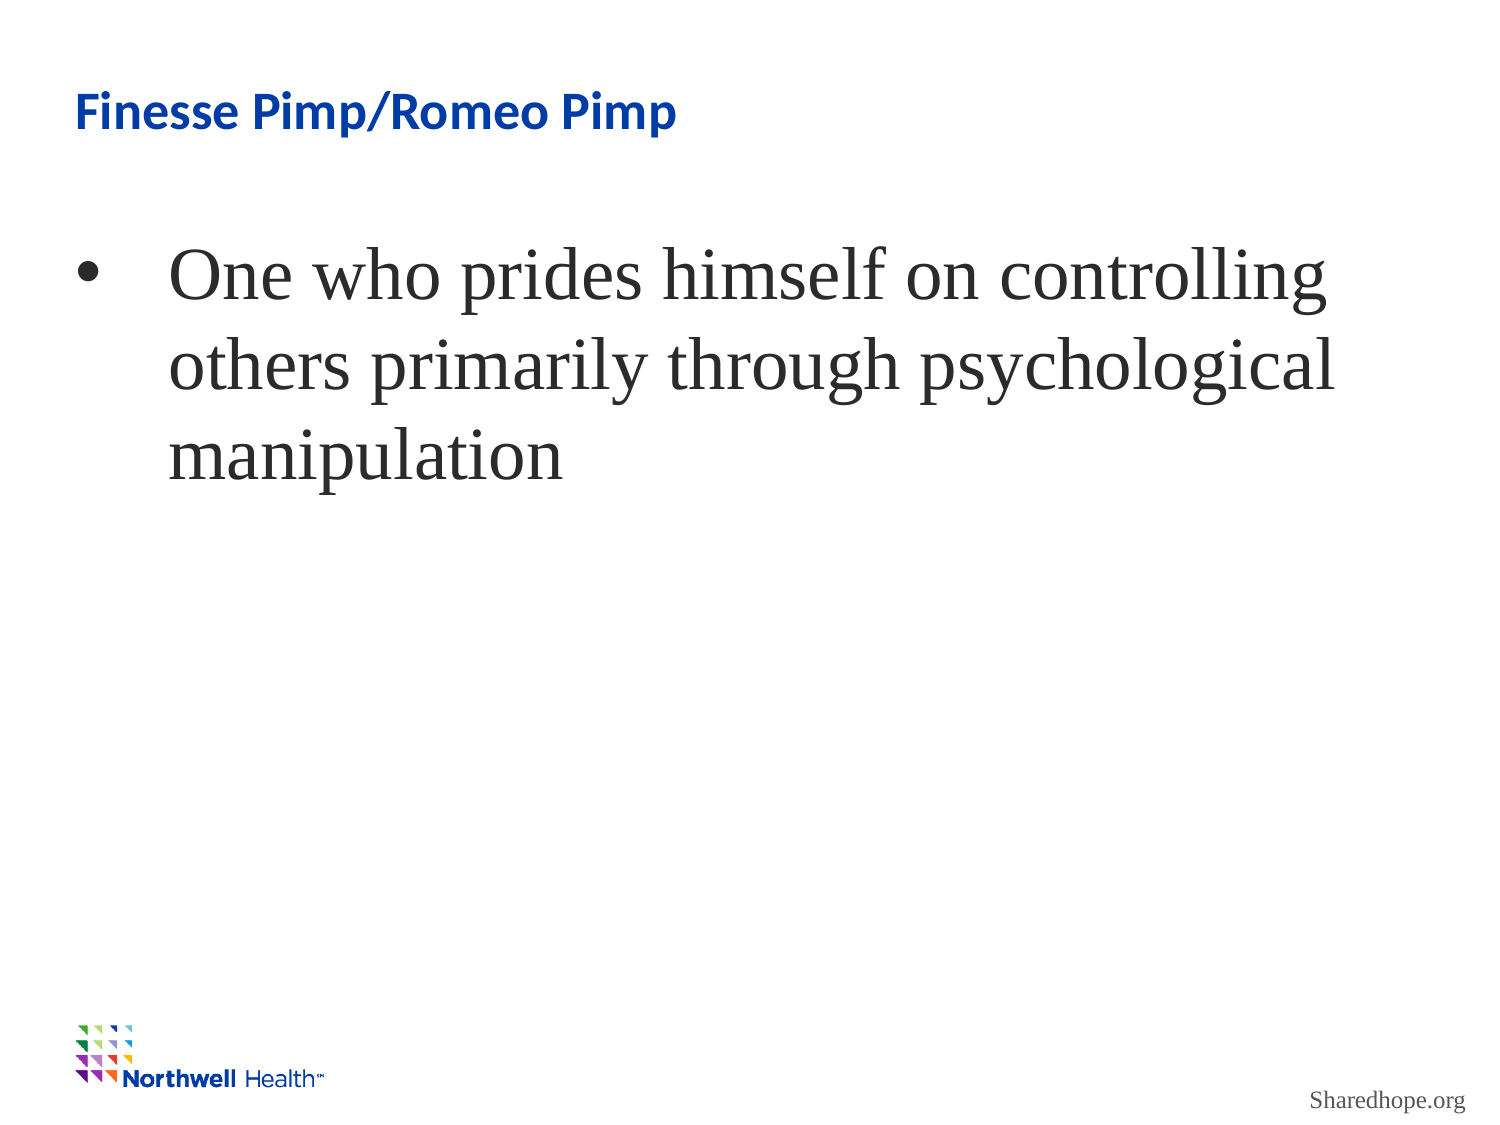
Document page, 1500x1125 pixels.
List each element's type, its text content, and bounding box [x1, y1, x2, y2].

title Finesse Pimp/Romeo Pimp [75, 75, 1425, 206]
picture [69, 1019, 329, 1093]
text_box Sharedhope.org [1294, 1076, 1495, 1122]
list One who prides himself on controlling others primarily through psychological manip­ulation [75, 224, 1425, 975]
